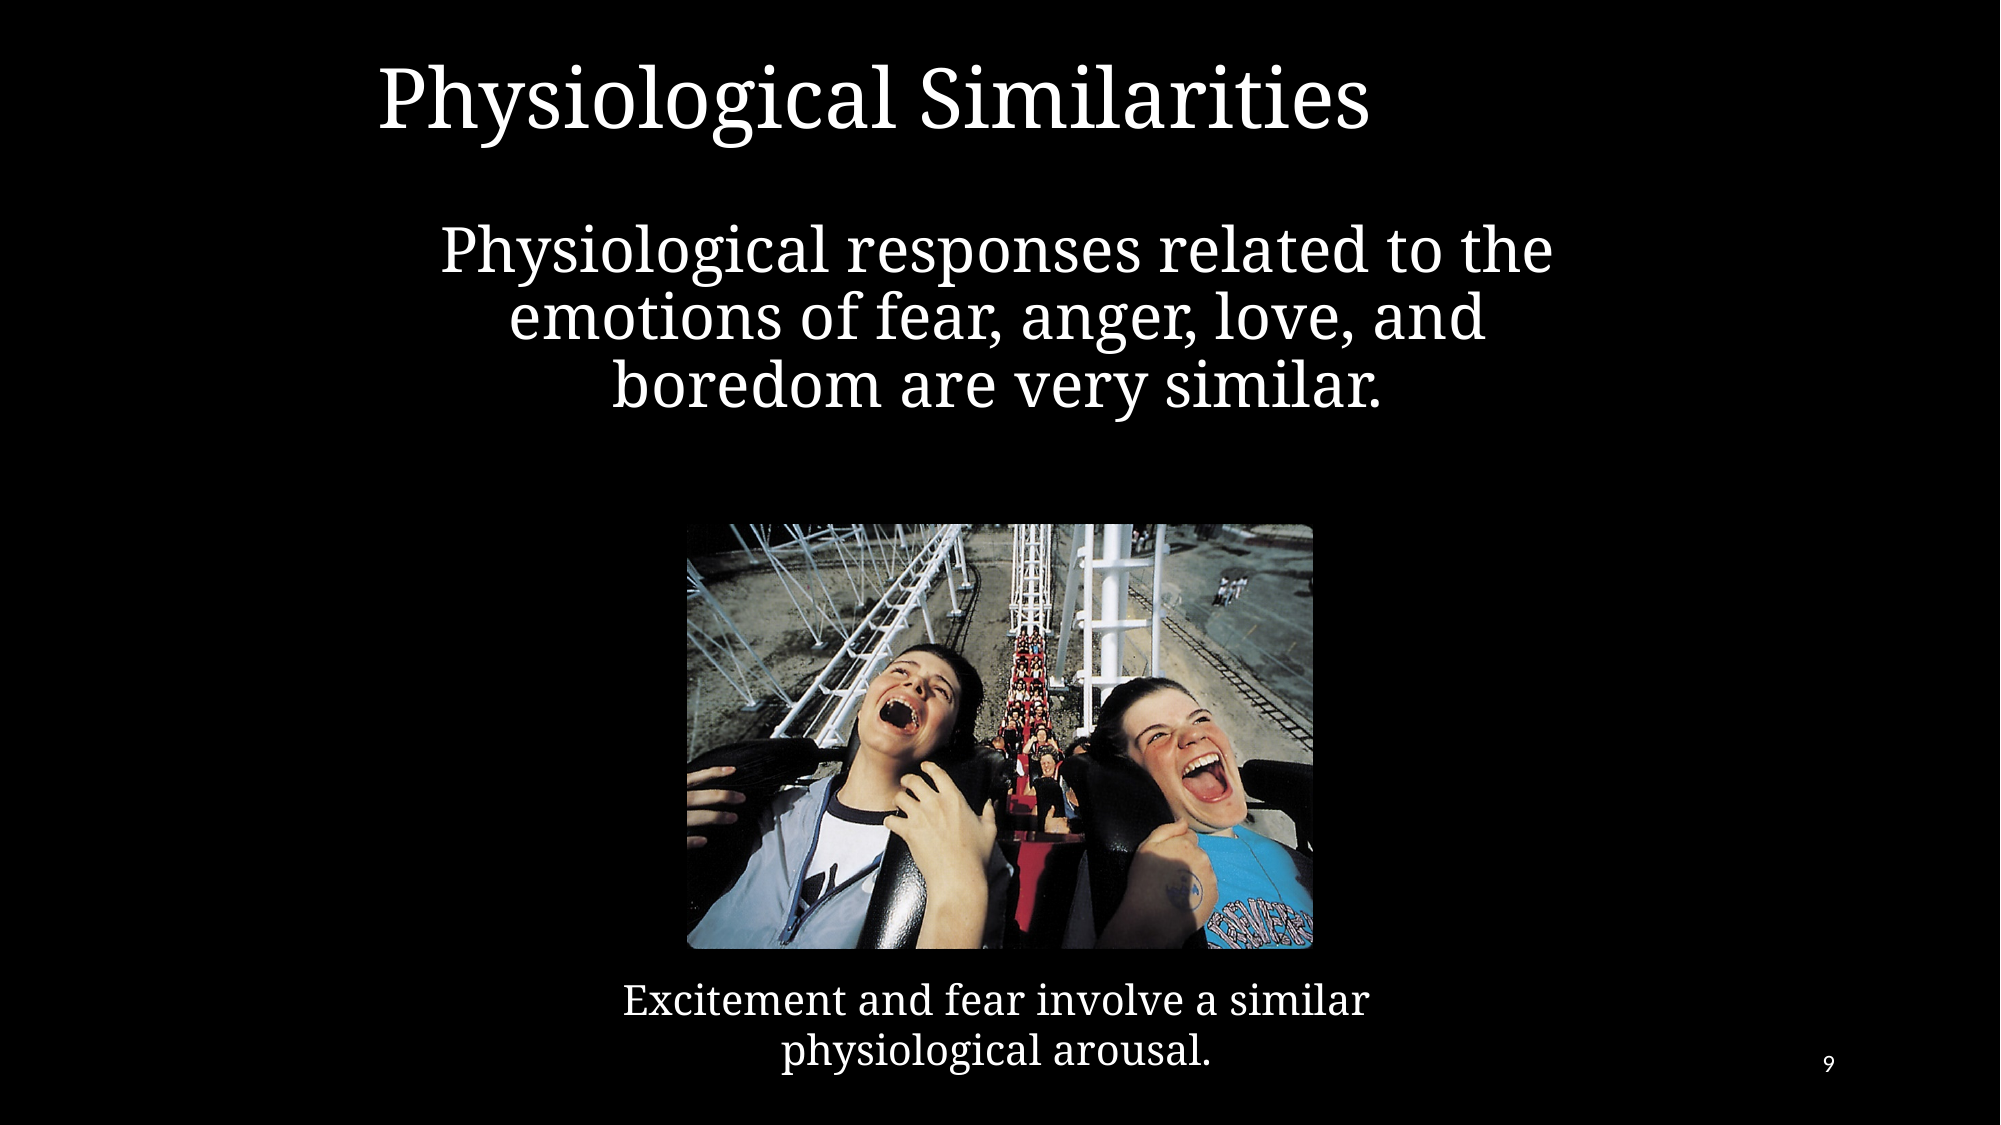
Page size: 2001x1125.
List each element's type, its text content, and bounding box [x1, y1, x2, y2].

title Physiological Similarities [362, 8, 1638, 196]
slide_number 9 [1433, 1025, 1850, 1100]
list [687, 524, 1313, 949]
list Physiological responses related to the emotions of fear, anger, love, and boredom are very similar. [379, 211, 1618, 491]
text_box Excitement and fear involve a similar physiological arousal. [607, 966, 1386, 1081]
